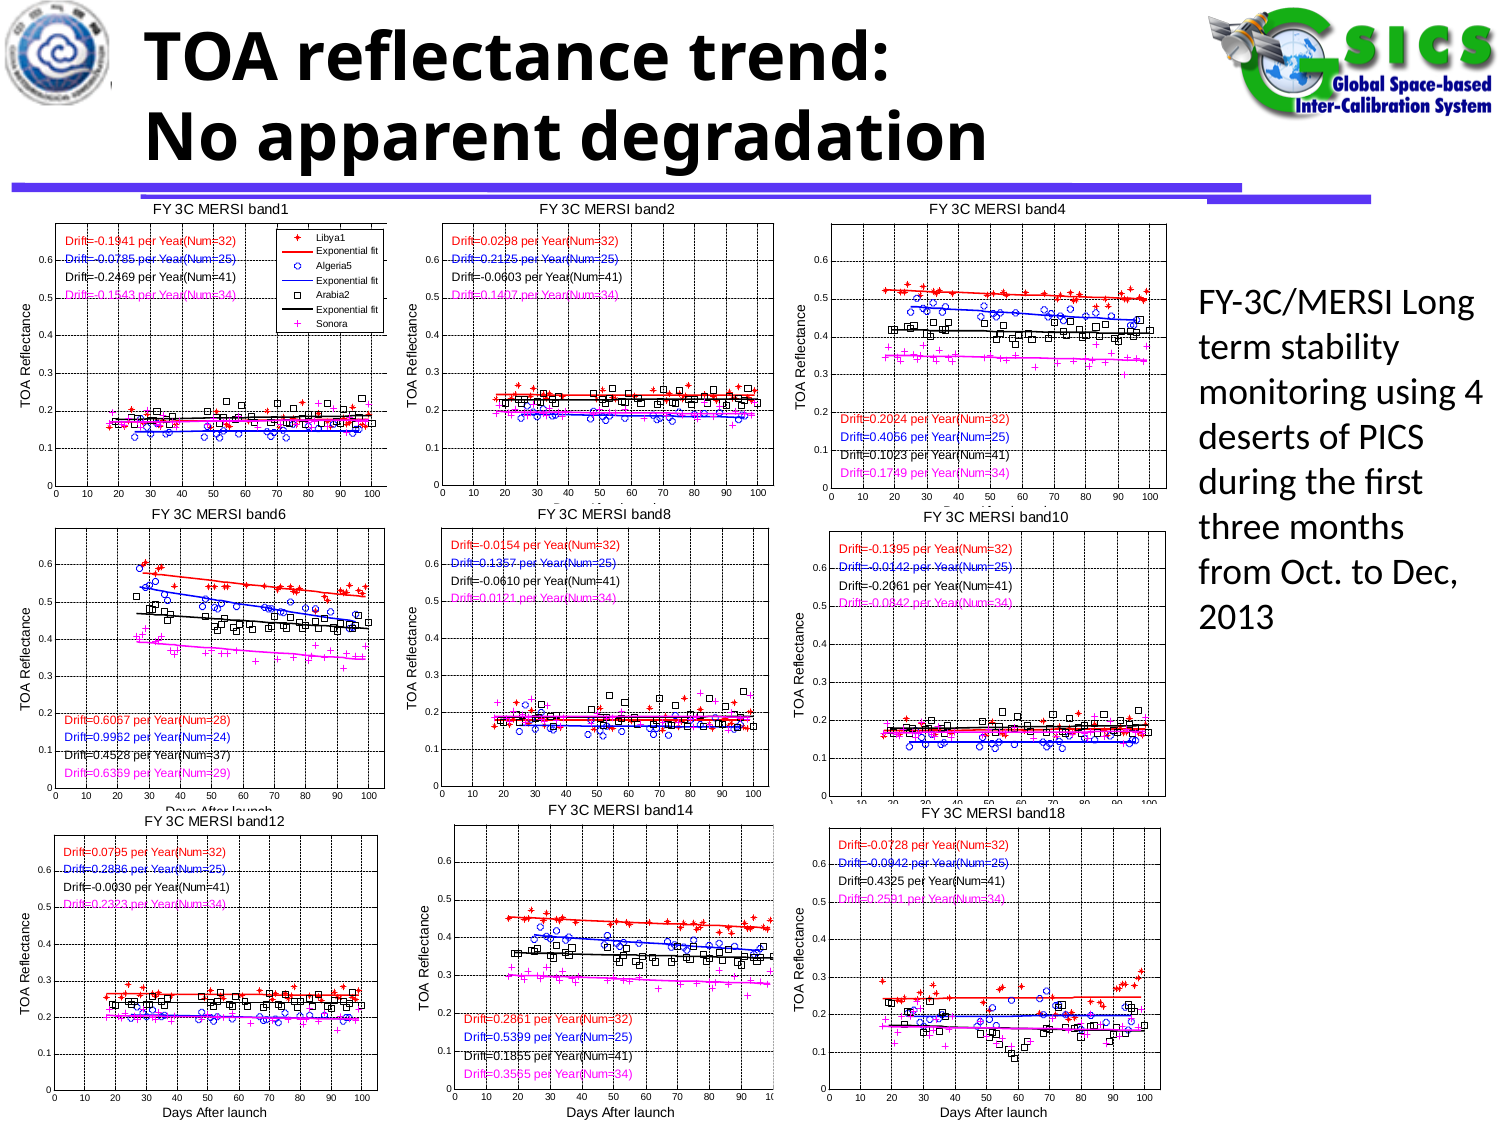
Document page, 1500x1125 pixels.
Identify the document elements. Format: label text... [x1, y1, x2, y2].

title TOA reflectance trend: No apparent degradation [128, 0, 1432, 188]
text_box FY-3C/MERSI Long term stability monitoring using 4 deserts of PICS during the first three months from Oct. to Dec, 2013 [1211, 269, 1500, 645]
picture [0, 198, 1208, 1125]
picture [0, 0, 112, 115]
picture [1432, 0, 1500, 122]
